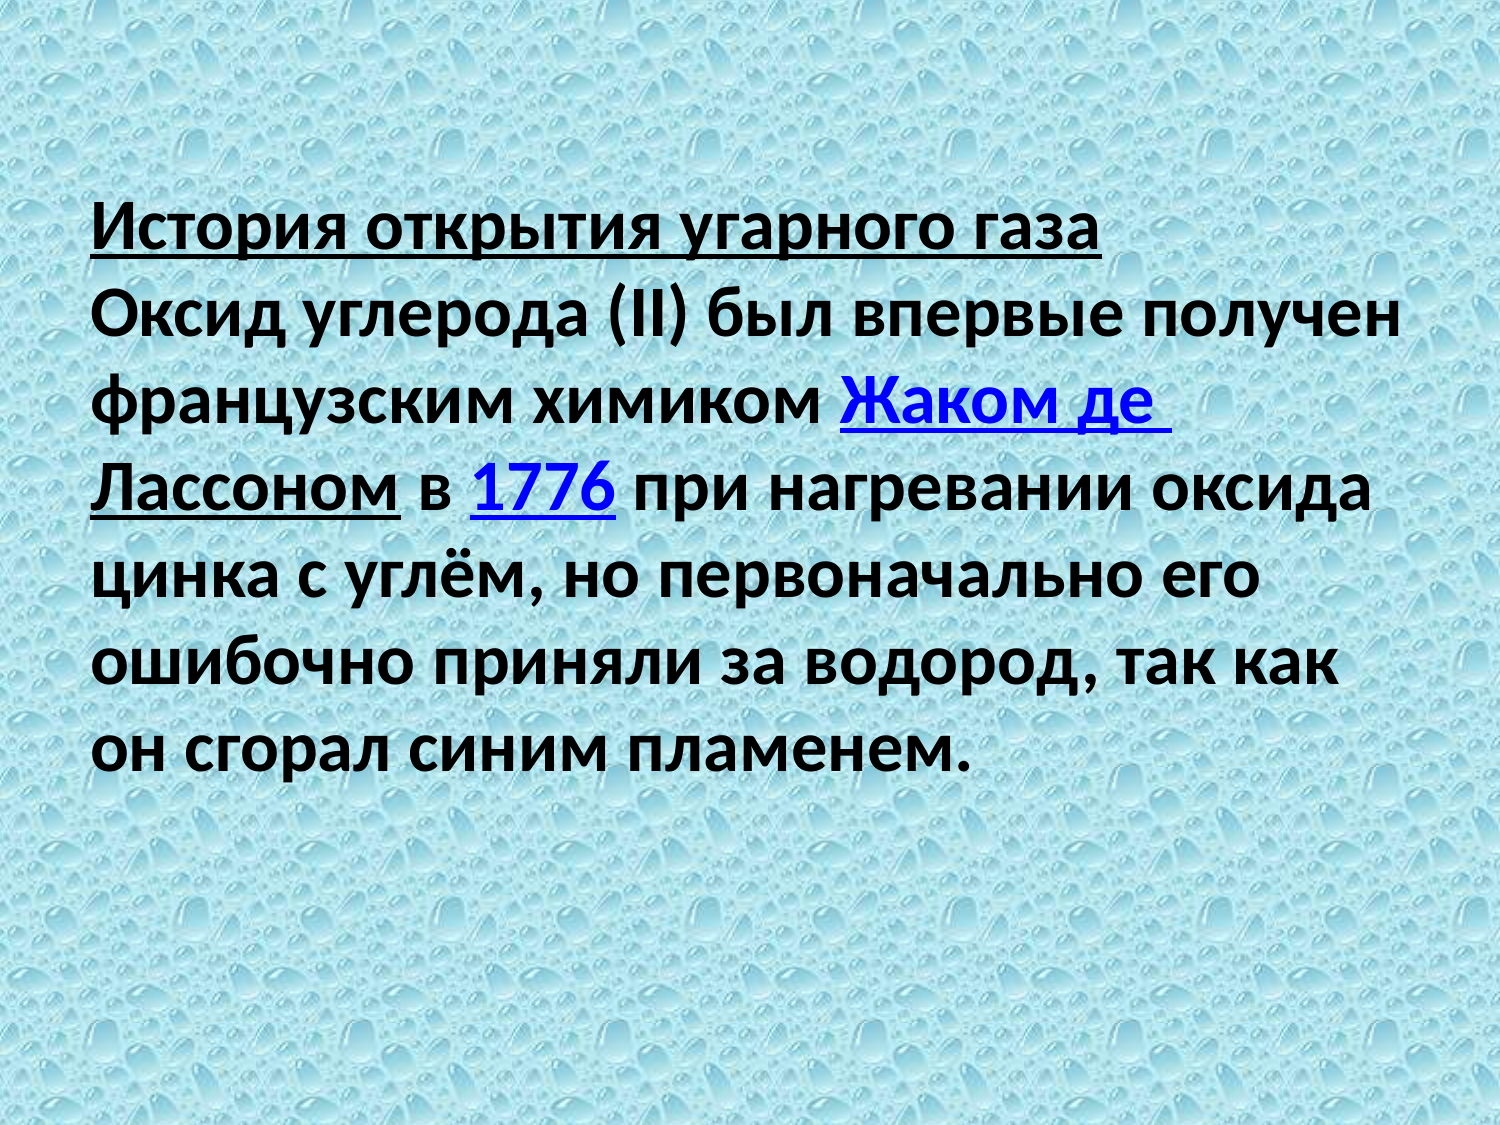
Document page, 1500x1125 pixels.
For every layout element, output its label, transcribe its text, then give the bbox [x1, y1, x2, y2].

title История открытия угарного газа Оксид углерода (II) был впервые получен французским химиком Жаком де Лассоном в 1776 при нагревании оксида цинка с углём, но первоначально его ошибочно приняли за водород, так как он сгорал синим пламенем. [75, 137, 1425, 1000]
picture [0, 0, 1500, 1125]
